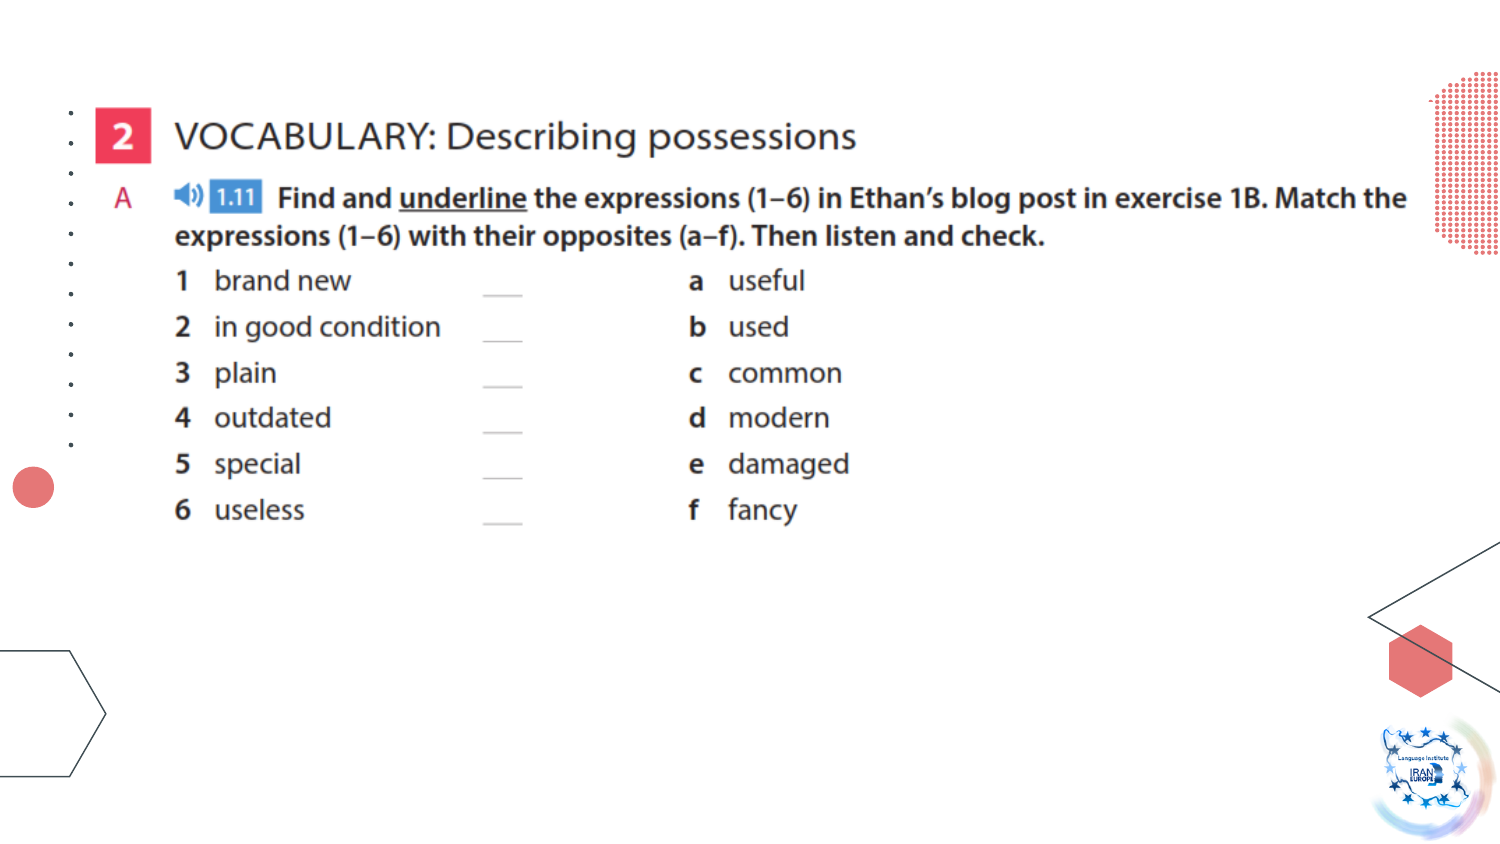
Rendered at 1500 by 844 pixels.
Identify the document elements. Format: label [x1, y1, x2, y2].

picture [79, 101, 1435, 534]
picture [1364, 711, 1500, 844]
